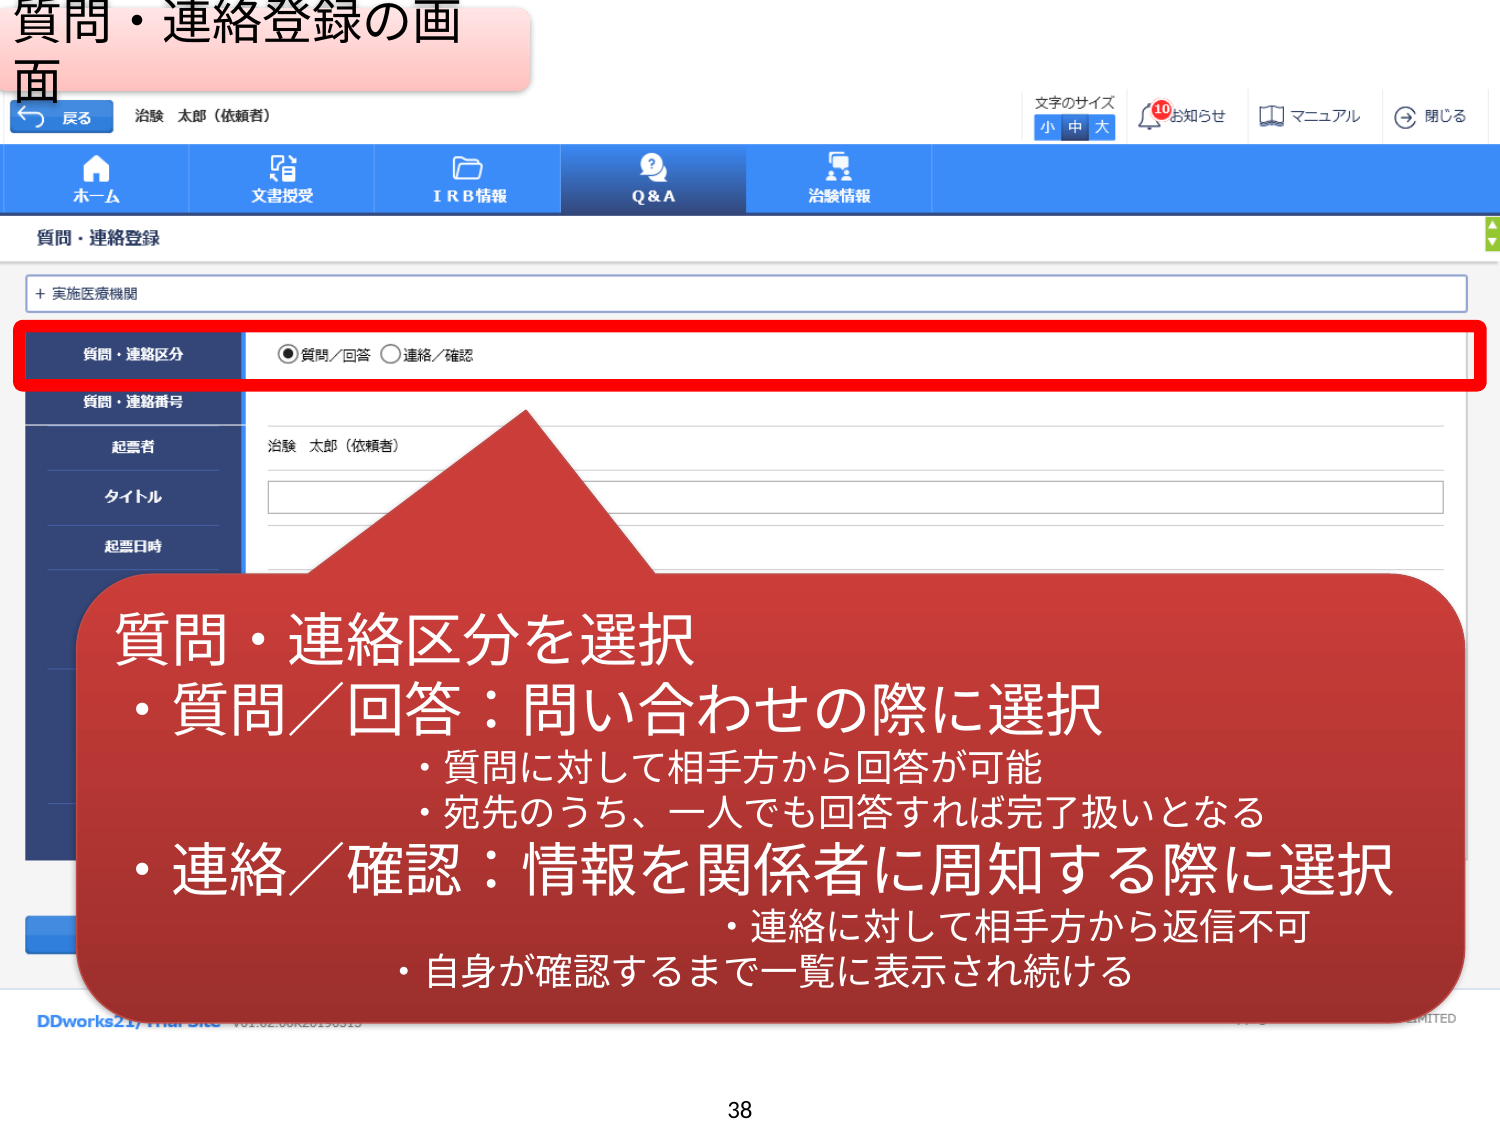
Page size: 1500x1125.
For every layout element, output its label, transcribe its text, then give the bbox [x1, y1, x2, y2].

slide_number 38 [695, 1091, 785, 1125]
picture [0, 89, 1500, 1036]
text_box 質問・連絡登録の画面 [0, 7, 532, 89]
